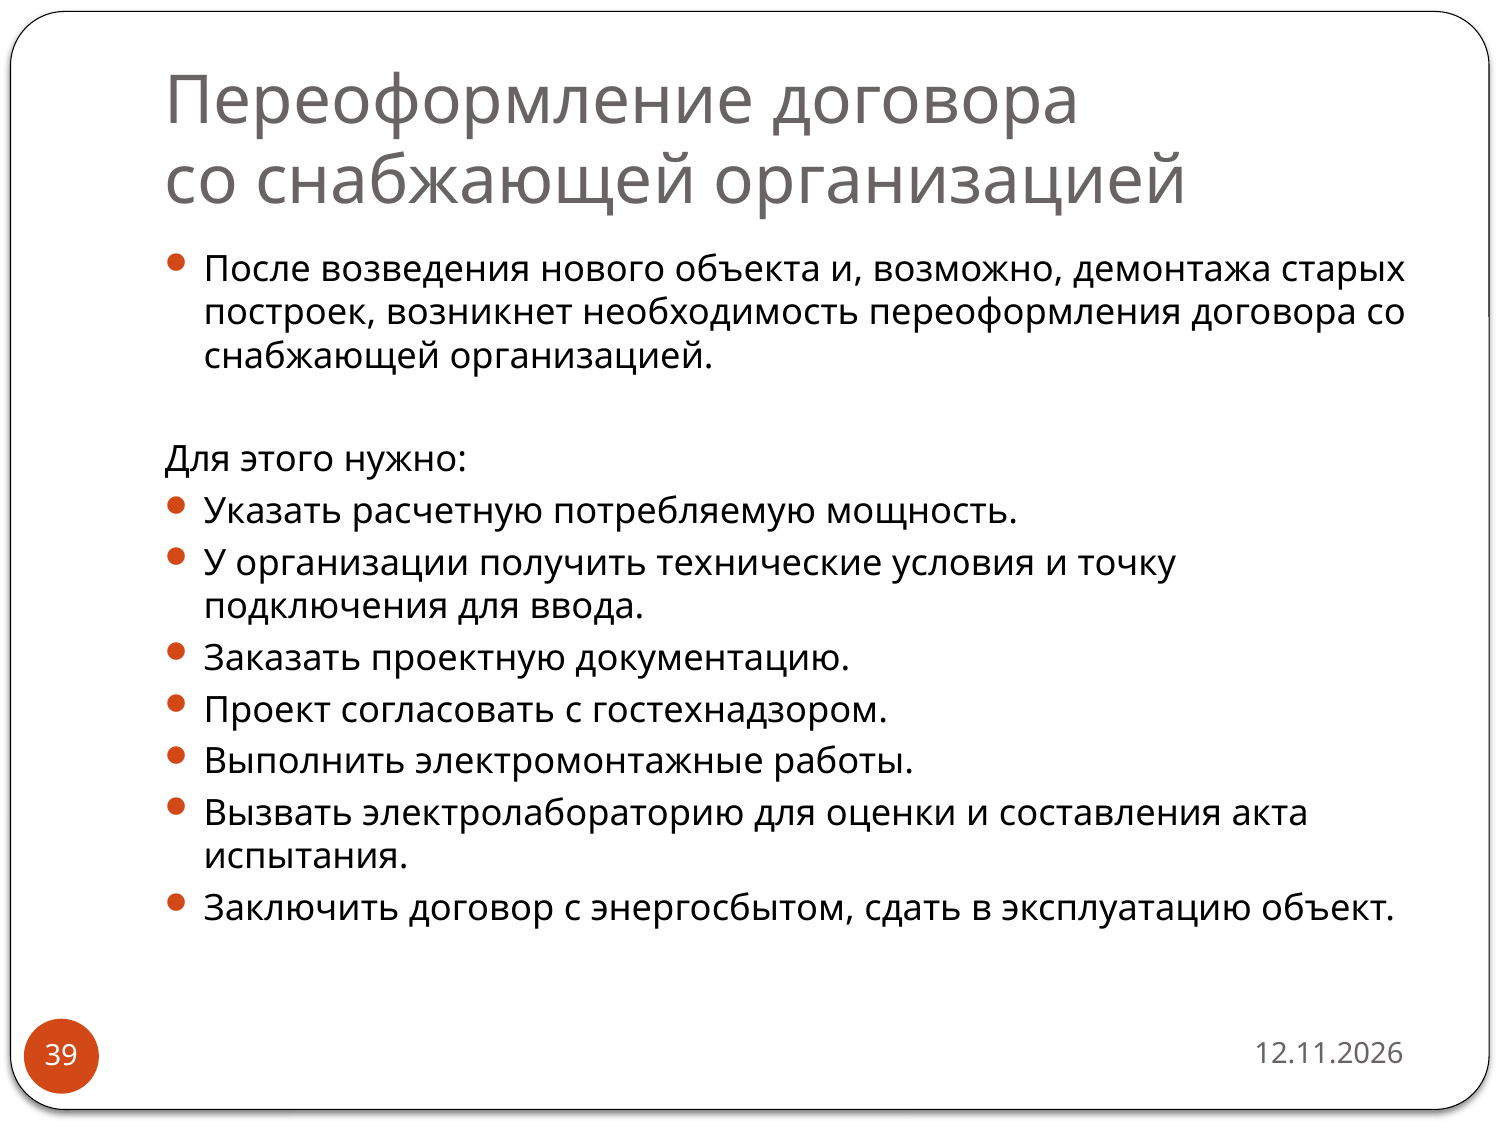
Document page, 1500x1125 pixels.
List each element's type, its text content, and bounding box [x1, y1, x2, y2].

slide_number 39 [23, 1018, 99, 1094]
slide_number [1012, 1015, 1419, 1094]
list После возведения нового объекта и, возможно, демонтажа старых построек, возникнет необходимость переоформления договора со снабжающей организацией. Для этого нужно: Указать расчетную потребляемую мощность. У организации получить технические условия и точку подключения для ввода. Заказать проектную документацию. Проект согласовать с гостехнадзором. Выполнить электромонтажные работы. Вызвать электролабораторию для оценки и составления акта испытания. Заключить договор с энергосбытом, сдать в эксплуатацию объект. [150, 237, 1425, 988]
title Переоформление договора со снабжающей организацией [150, 45, 1425, 233]
